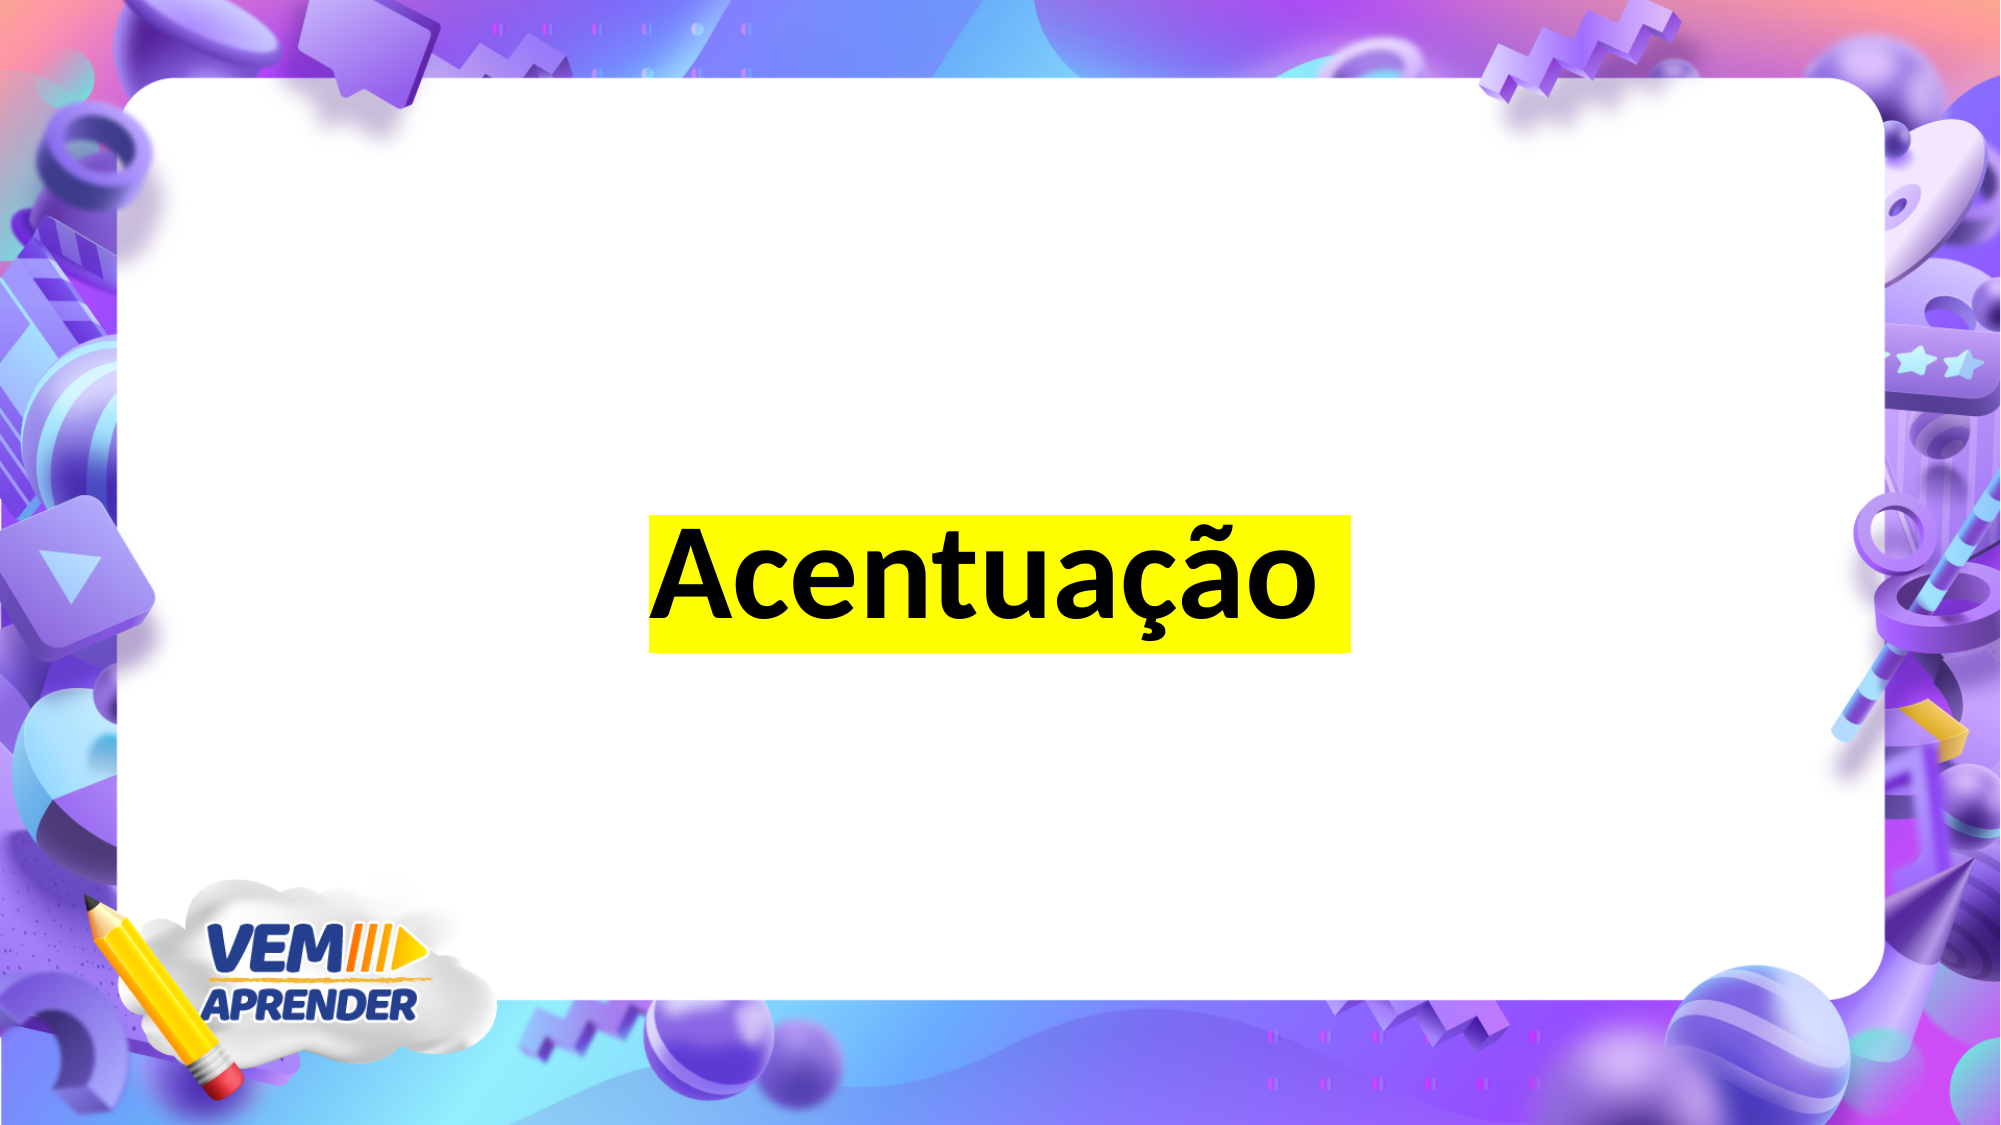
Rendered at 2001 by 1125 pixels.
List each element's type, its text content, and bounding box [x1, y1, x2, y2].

list Acentuação [442, 390, 1558, 694]
picture [0, 0, 2001, 1125]
